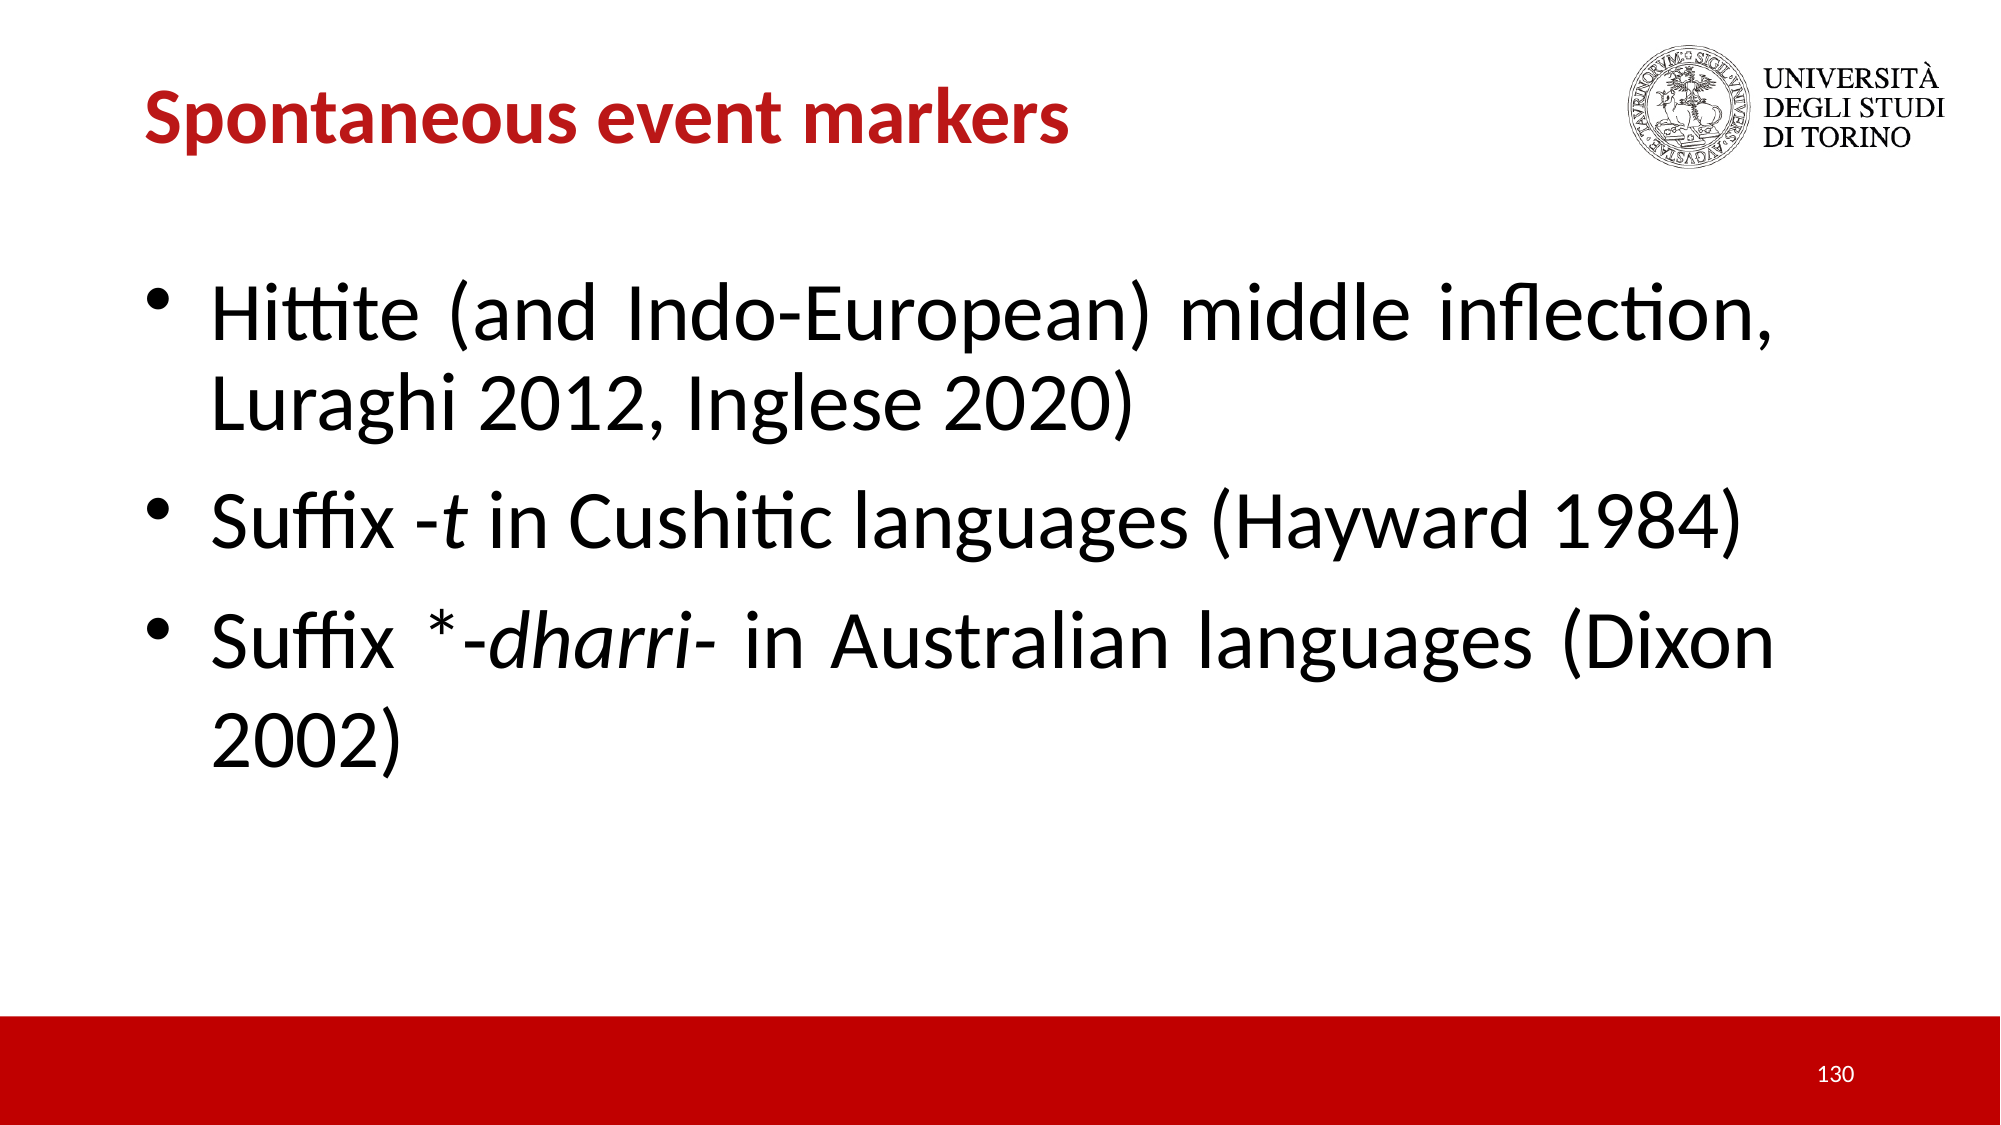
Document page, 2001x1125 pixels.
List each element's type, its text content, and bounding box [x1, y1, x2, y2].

list Spontaneous event markers [136, 66, 1571, 169]
list Hittite (and Indo-European) middle inflection, Luraghi 2012, Inglese 2020) Suffix -t in Cushitic languages (Hayward 1984) Suffix *-dharri- in Australian languages (Dixon 2002) [136, 261, 1786, 956]
slide_number 130 [1806, 1051, 1863, 1094]
picture [1605, 22, 1964, 193]
